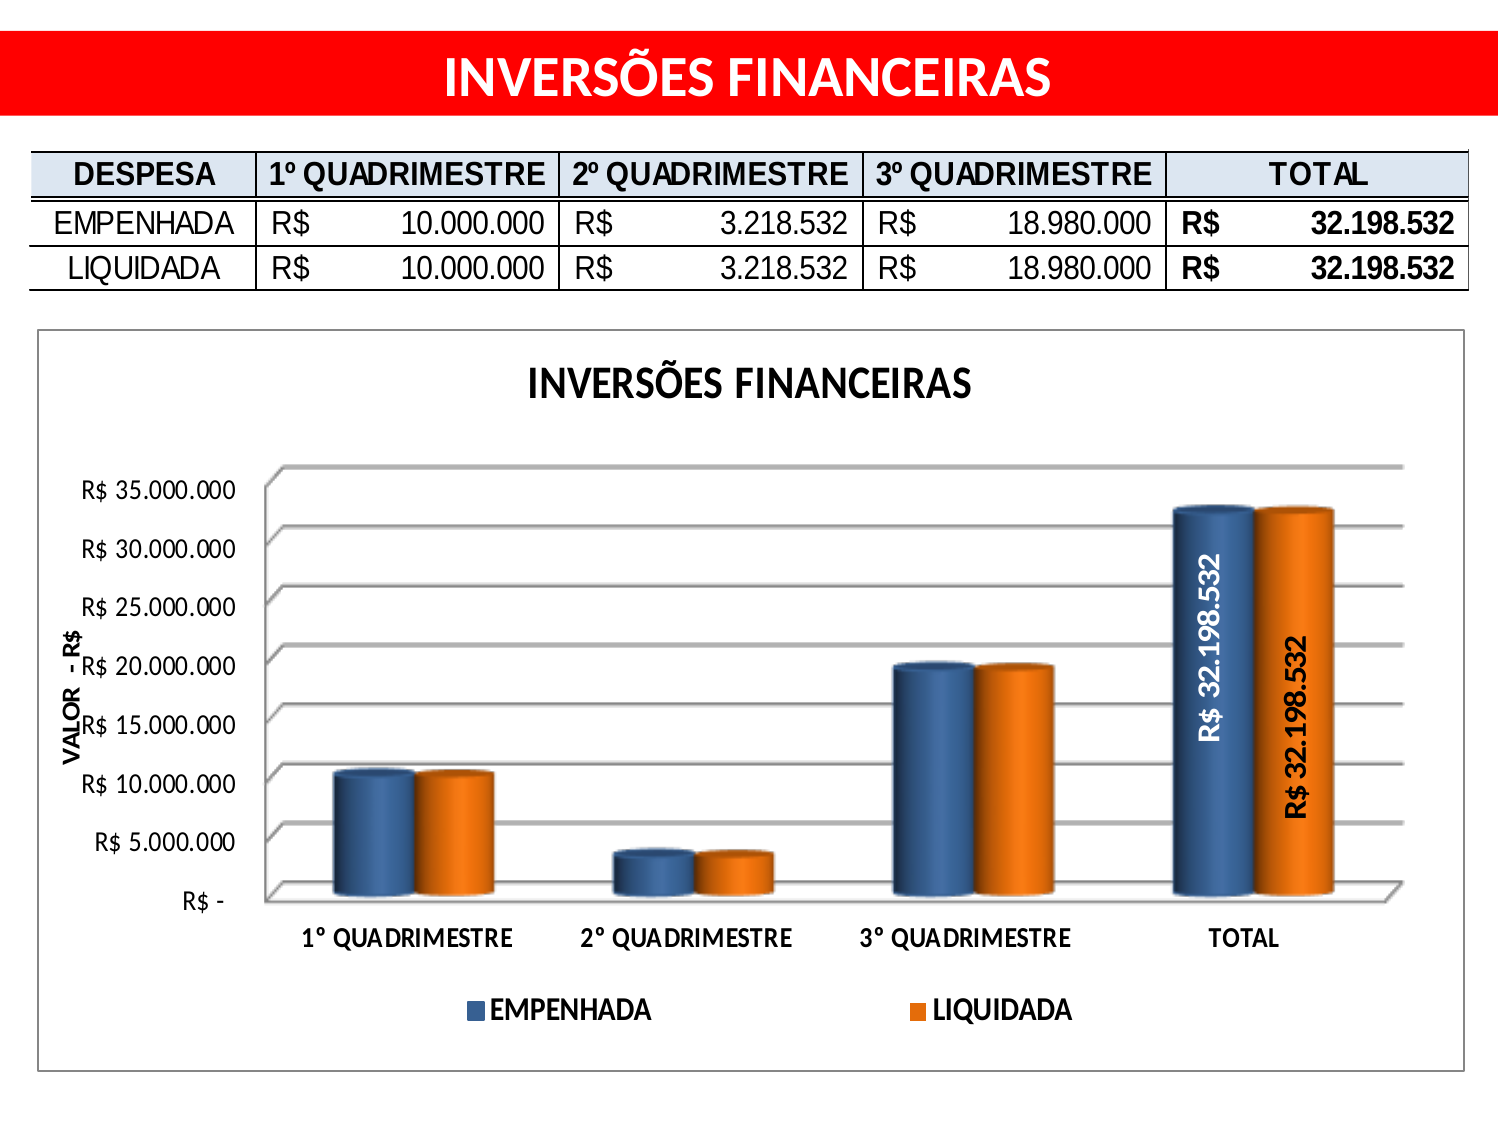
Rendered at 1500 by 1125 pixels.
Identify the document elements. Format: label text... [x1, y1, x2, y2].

picture [29, 148, 1471, 1095]
text_box INVERSÕES FINANCEIRAS [0, 30, 1498, 116]
